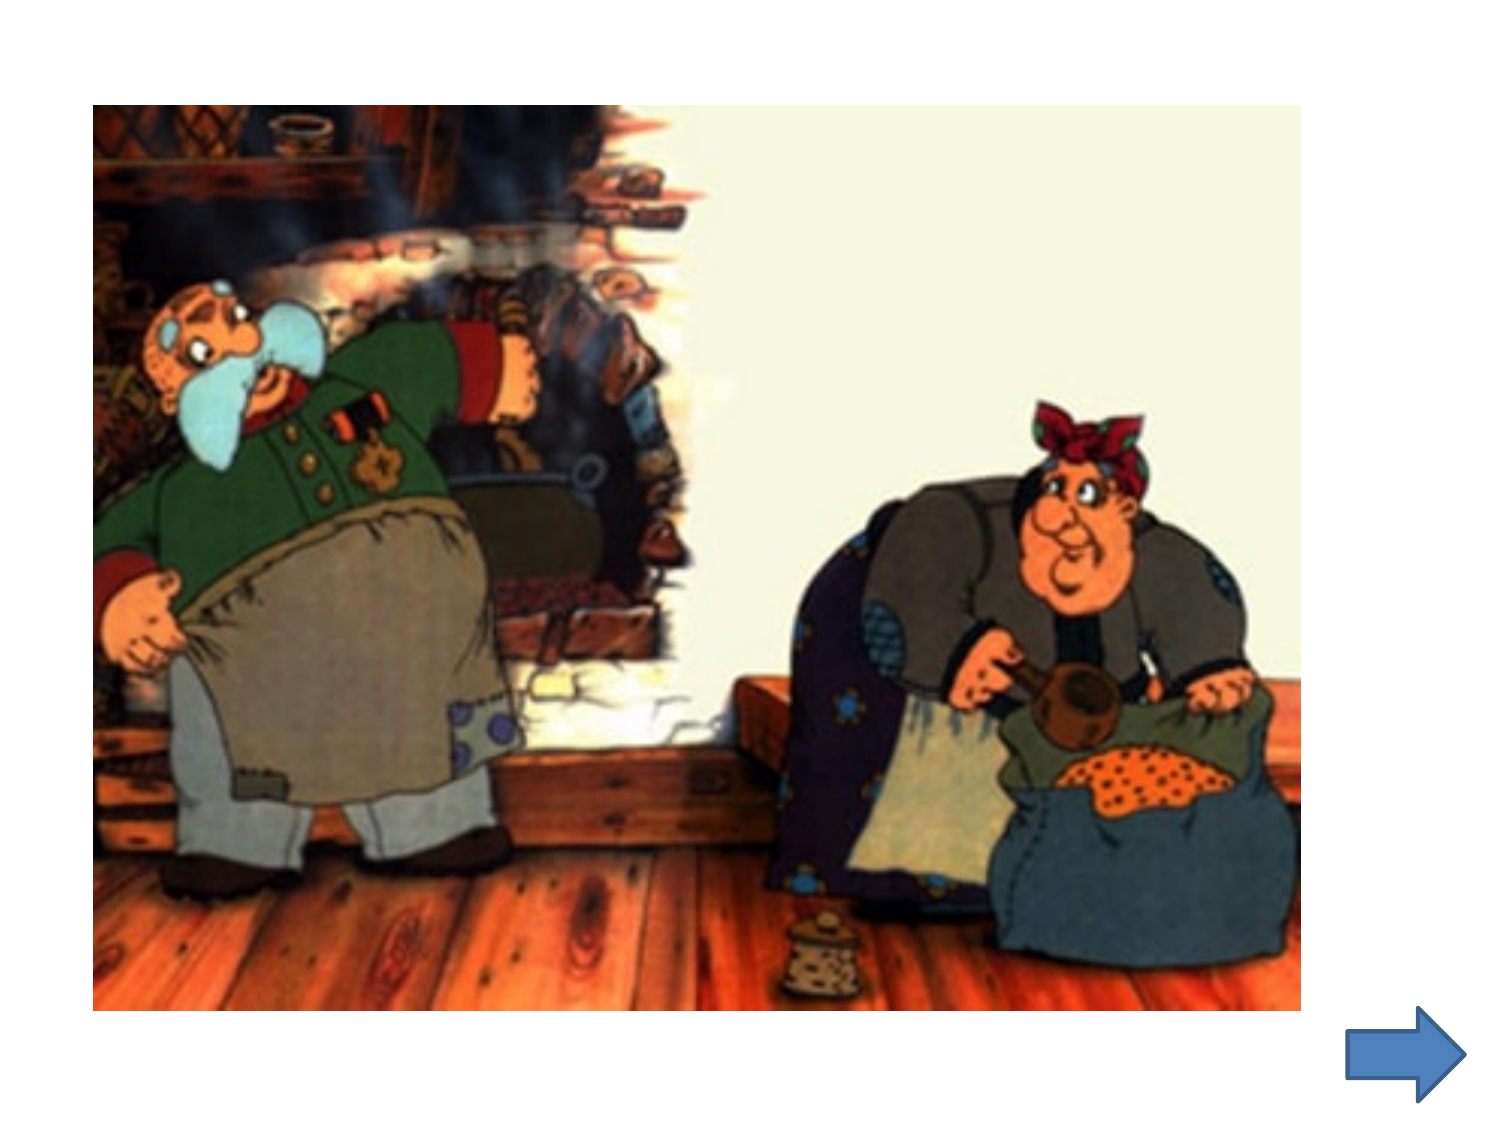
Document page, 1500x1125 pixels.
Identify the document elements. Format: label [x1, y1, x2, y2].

text_box [1345, 1005, 1467, 1104]
picture [93, 105, 1301, 1011]
